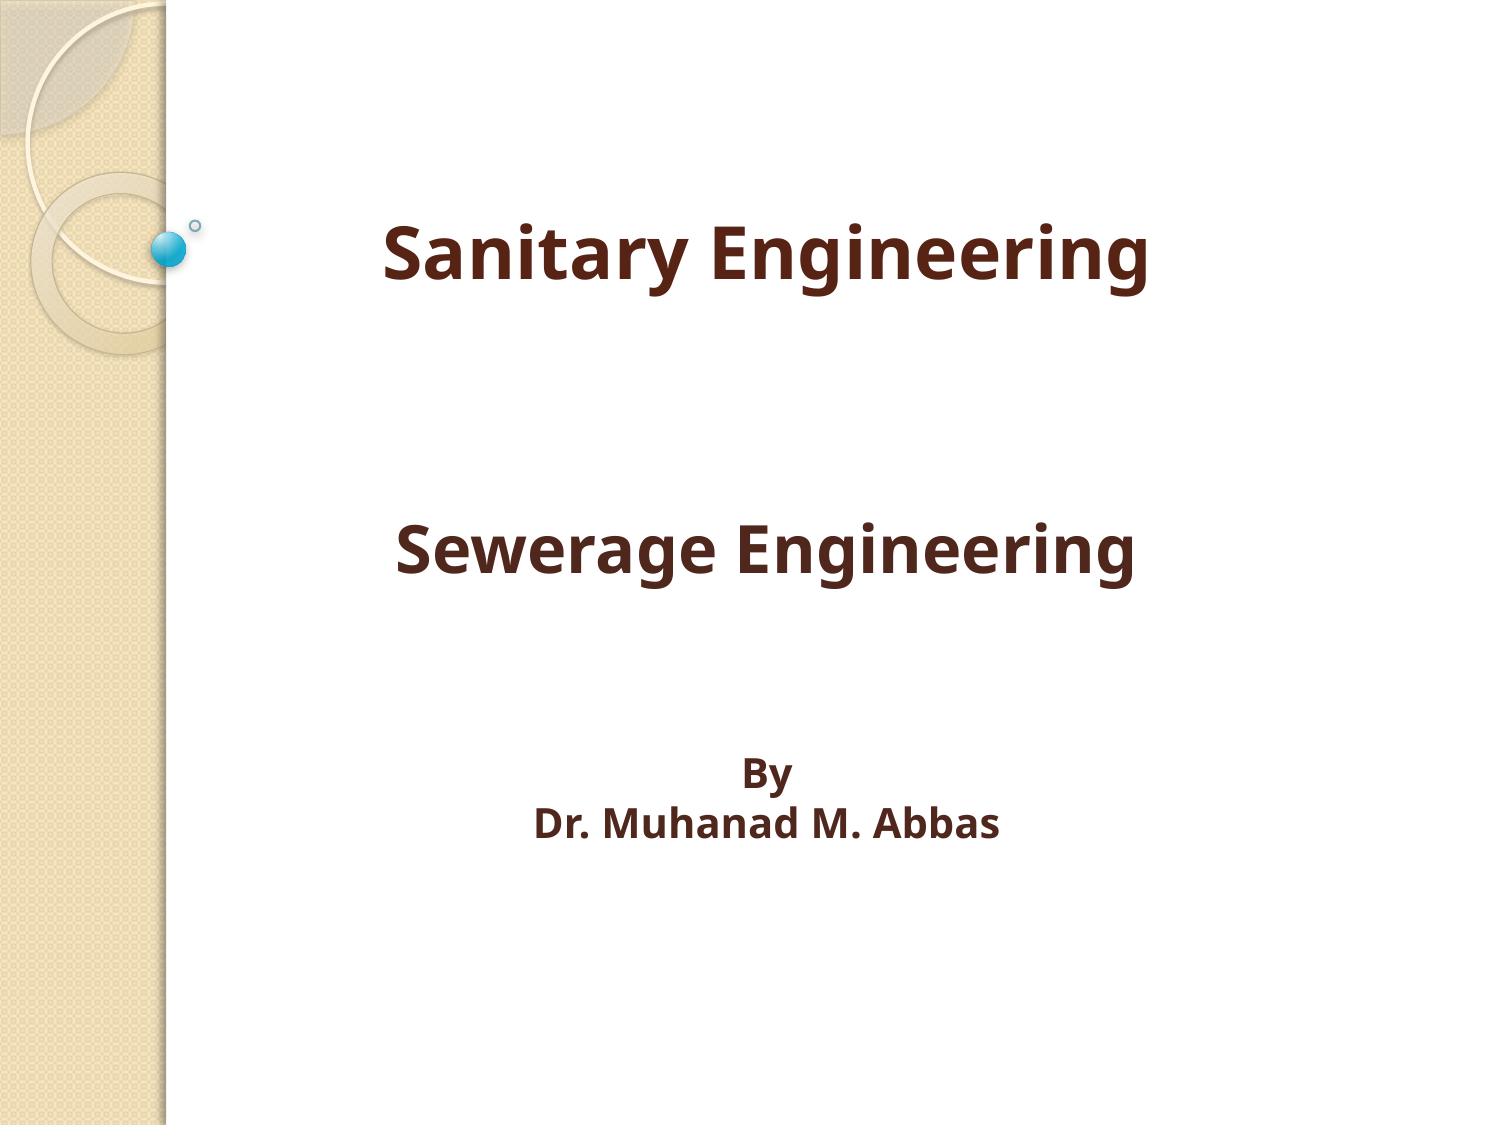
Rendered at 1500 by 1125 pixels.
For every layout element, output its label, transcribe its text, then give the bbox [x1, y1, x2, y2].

text_box Sanitary Engineering [152, 199, 1383, 302]
text_box Sewerage Engineering By Dr. Muhanad M. Abbas [234, 412, 1300, 1022]
